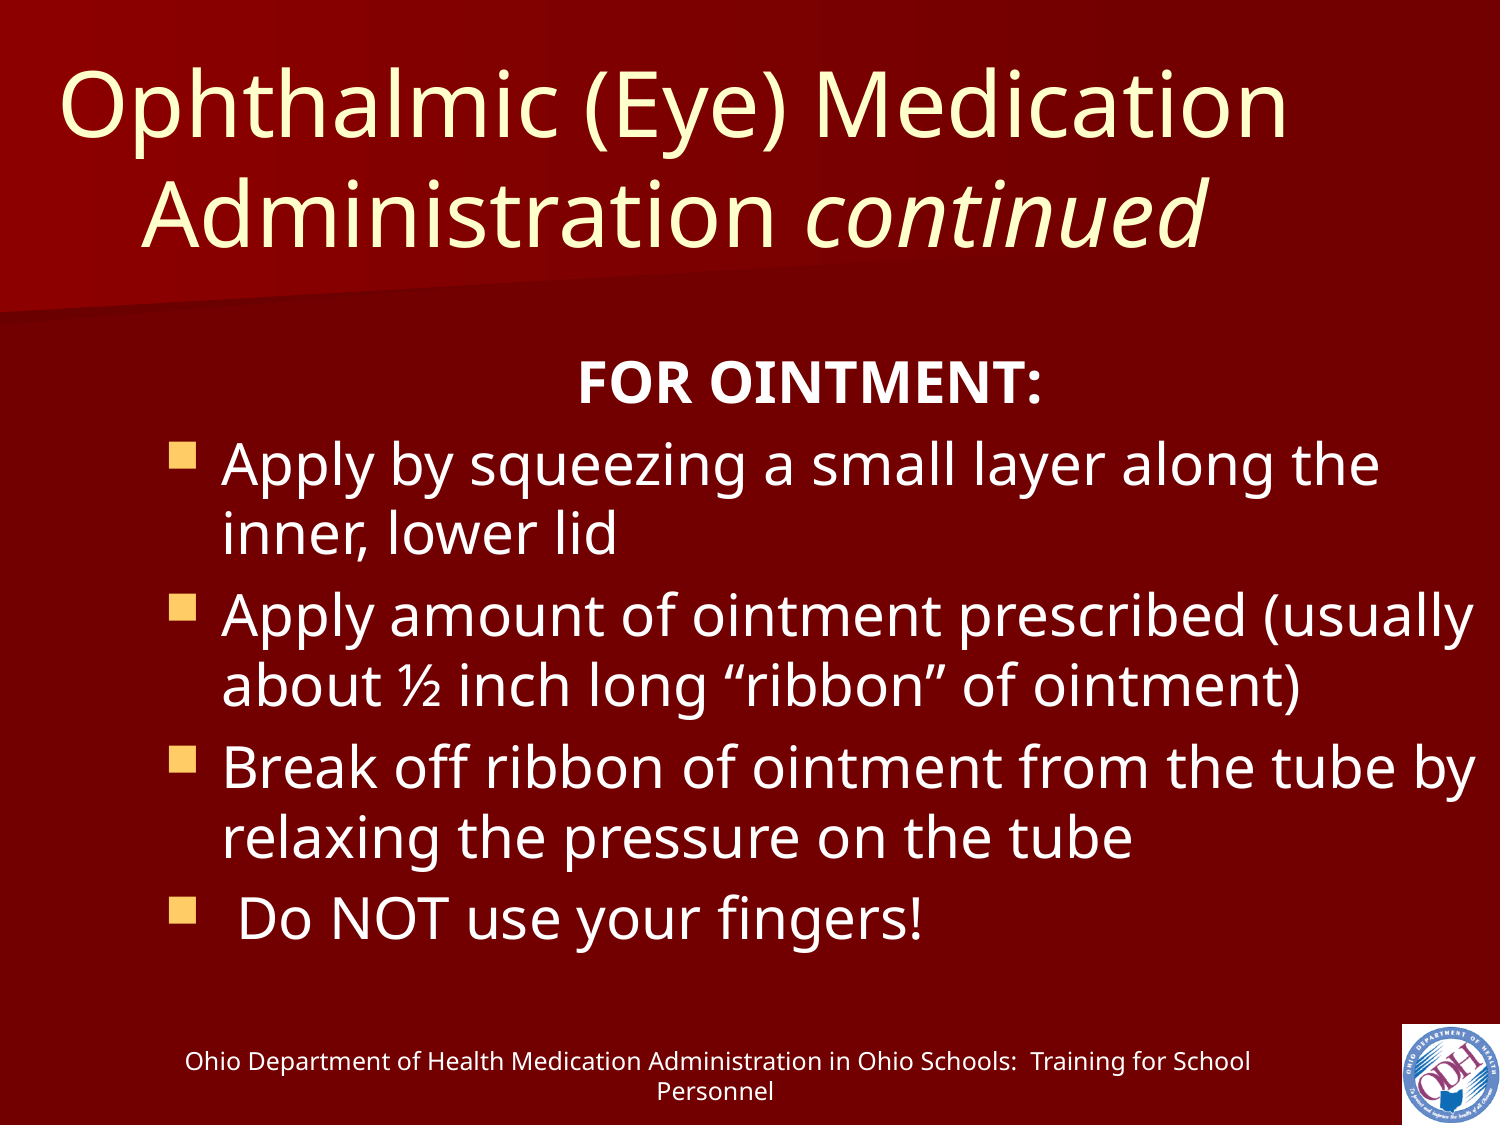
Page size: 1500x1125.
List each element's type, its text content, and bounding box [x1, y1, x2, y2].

footer Ohio Department of Health Medication Administration in Ohio Schools: Training for School Personnel [125, 1025, 1313, 1125]
list FOR OINTMENT: Apply by squeezing a small layer along the inner, lower lid Apply amount of ointment prescribed (usually about ½ inch long “ribbon” of ointment) Break off ribbon of ointment from the tube by relaxing the pressure on the tube Do NOT use your fingers! [150, 337, 1500, 1005]
picture [1402, 1024, 1500, 1125]
title Ophthalmic (Eye) Medication Administration continued [0, 62, 1350, 250]
